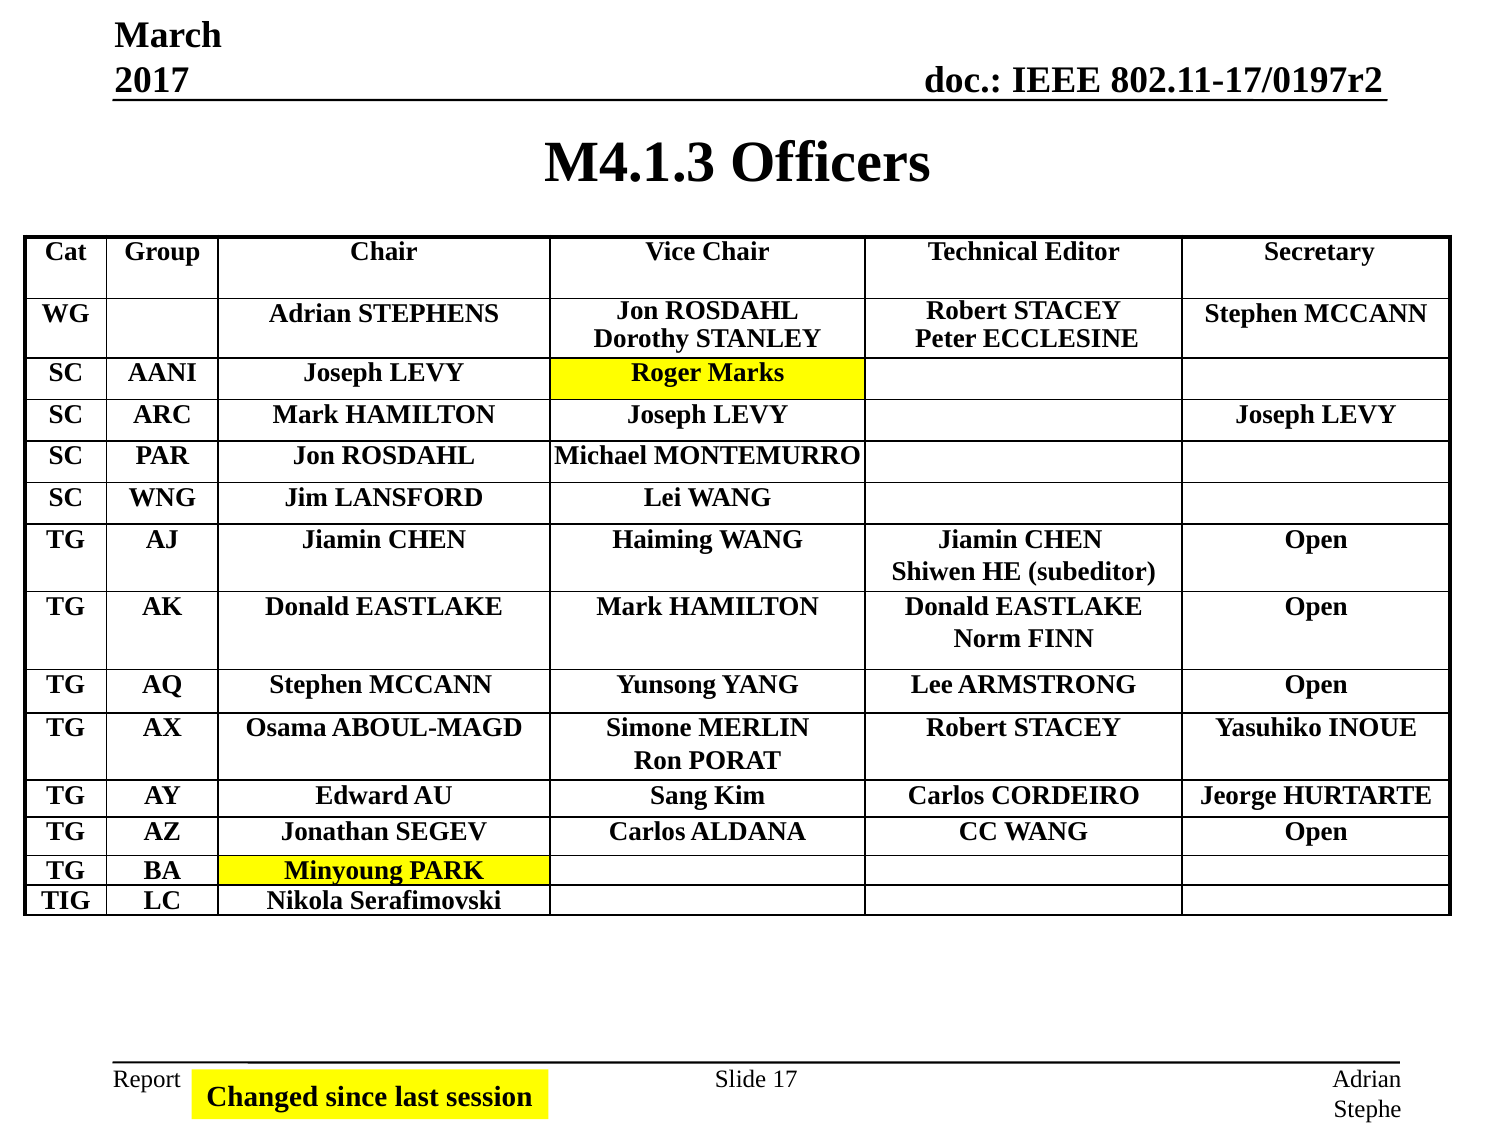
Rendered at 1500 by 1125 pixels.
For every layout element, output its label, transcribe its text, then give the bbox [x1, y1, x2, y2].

table_cell [1183, 442, 1448, 482]
table_cell Jon ROSDAHL Dorothy STANLEY [551, 299, 864, 357]
table_cell Minyoung PARK [219, 856, 549, 884]
table_cell Yunsong YANG [551, 670, 864, 712]
table_cell Jiamin CHEN Shiwen HE (subeditor) [866, 525, 1181, 591]
table_cell AQ [107, 670, 217, 712]
table_cell Haiming WANG [551, 525, 864, 591]
table_cell TG [27, 856, 106, 884]
table_cell [866, 483, 1181, 523]
table_cell Jeorge HURTARTE [1183, 781, 1448, 816]
table_cell Open [1183, 818, 1448, 855]
table_cell Open [1183, 670, 1448, 712]
table_cell Stephen MCCANN [219, 670, 549, 712]
table_header Technical Editor [866, 239, 1181, 298]
table_cell Mark HAMILTON [551, 592, 864, 669]
table_header Group [107, 239, 217, 298]
table_cell SC [27, 359, 106, 399]
table_cell Mark HAMILTON [219, 400, 549, 440]
table_header Cat [27, 239, 106, 298]
table_cell AJ [107, 525, 217, 591]
table_cell Nikola Serafimovski [219, 886, 549, 914]
table_cell SC [27, 442, 106, 482]
table_cell ARC [107, 400, 217, 440]
table_cell Yasuhiko INOUE [1183, 714, 1448, 779]
table_cell PAR [107, 442, 217, 482]
table_cell TG [27, 525, 106, 591]
slide_number Slide 17 [712, 1061, 800, 1093]
table_cell [1183, 359, 1448, 399]
table_cell [551, 856, 864, 884]
table_cell Stephen MCCANN [1183, 299, 1448, 357]
table_cell [866, 400, 1181, 440]
table_cell Donald EASTLAKE Norm FINN [866, 592, 1181, 669]
table_cell BA [107, 856, 217, 884]
table_cell [866, 856, 1181, 884]
table_cell [1183, 886, 1448, 914]
table_cell WNG [107, 483, 217, 523]
table_cell Simone MERLIN Ron PORAT [551, 714, 864, 779]
table_header Secretary [1183, 239, 1448, 298]
table_cell Edward AU [219, 781, 549, 816]
table_cell TG [27, 818, 106, 855]
table_cell WG [27, 299, 106, 357]
table_cell SC [27, 483, 106, 523]
table_cell Michael MONTEMURRO [551, 442, 864, 482]
table_cell [1183, 483, 1448, 523]
table_cell Carlos CORDEIRO [866, 781, 1181, 816]
table_cell Joseph LEVY [1183, 400, 1448, 440]
footer Adrian Stephens, Intel Corporation [1324, 1061, 1402, 1093]
table_cell [551, 886, 864, 914]
table_cell Carlos ALDANA [551, 818, 864, 855]
table_cell Osama ABOUL-MAGD [219, 714, 549, 779]
table_cell [1183, 856, 1448, 884]
table_cell Robert STACEY Peter ECCLESINE [866, 299, 1181, 357]
table_cell Joseph LEVY [551, 400, 864, 440]
table_cell LC [107, 886, 217, 914]
table_cell Sang Kim [551, 781, 864, 816]
table_cell TIG [27, 886, 106, 914]
table_cell AY [107, 781, 217, 816]
table_header Vice Chair [551, 239, 864, 298]
table_cell Jon ROSDAHL [219, 442, 549, 482]
table_cell Lee ARMSTRONG [866, 670, 1181, 712]
table_cell Adrian STEPHENS [219, 299, 549, 357]
table_cell TG [27, 670, 106, 712]
table_cell Roger Marks [551, 359, 864, 399]
table_cell Open [1183, 525, 1448, 591]
table_cell Lei WANG [551, 483, 864, 523]
table_cell [866, 886, 1181, 914]
table_header Chair [219, 239, 549, 298]
table_cell SC [27, 400, 106, 440]
table_cell Joseph LEVY [219, 359, 549, 399]
table_cell AK [107, 592, 217, 669]
table_cell TG [27, 592, 106, 669]
table_cell [866, 442, 1181, 482]
table_cell Jiamin CHEN [219, 525, 549, 591]
table_cell [866, 359, 1181, 399]
table_cell Open [1183, 592, 1448, 669]
text_box Changed since last session [191, 1069, 549, 1120]
table_cell Jonathan SEGEV [219, 818, 549, 855]
table_cell TG [27, 781, 106, 816]
table_cell [107, 299, 217, 357]
title M4.1.3 Officers [143, 126, 1332, 190]
table_cell AANI [107, 359, 217, 399]
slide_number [114, 54, 268, 101]
table_cell TG [27, 714, 106, 779]
table_cell CC WANG [866, 818, 1181, 855]
table_cell Jim LANSFORD [219, 483, 549, 523]
table_cell AZ [107, 818, 217, 855]
table_cell Robert STACEY [866, 714, 1181, 779]
table_cell AX [107, 714, 217, 779]
table_cell Donald EASTLAKE [219, 592, 549, 669]
